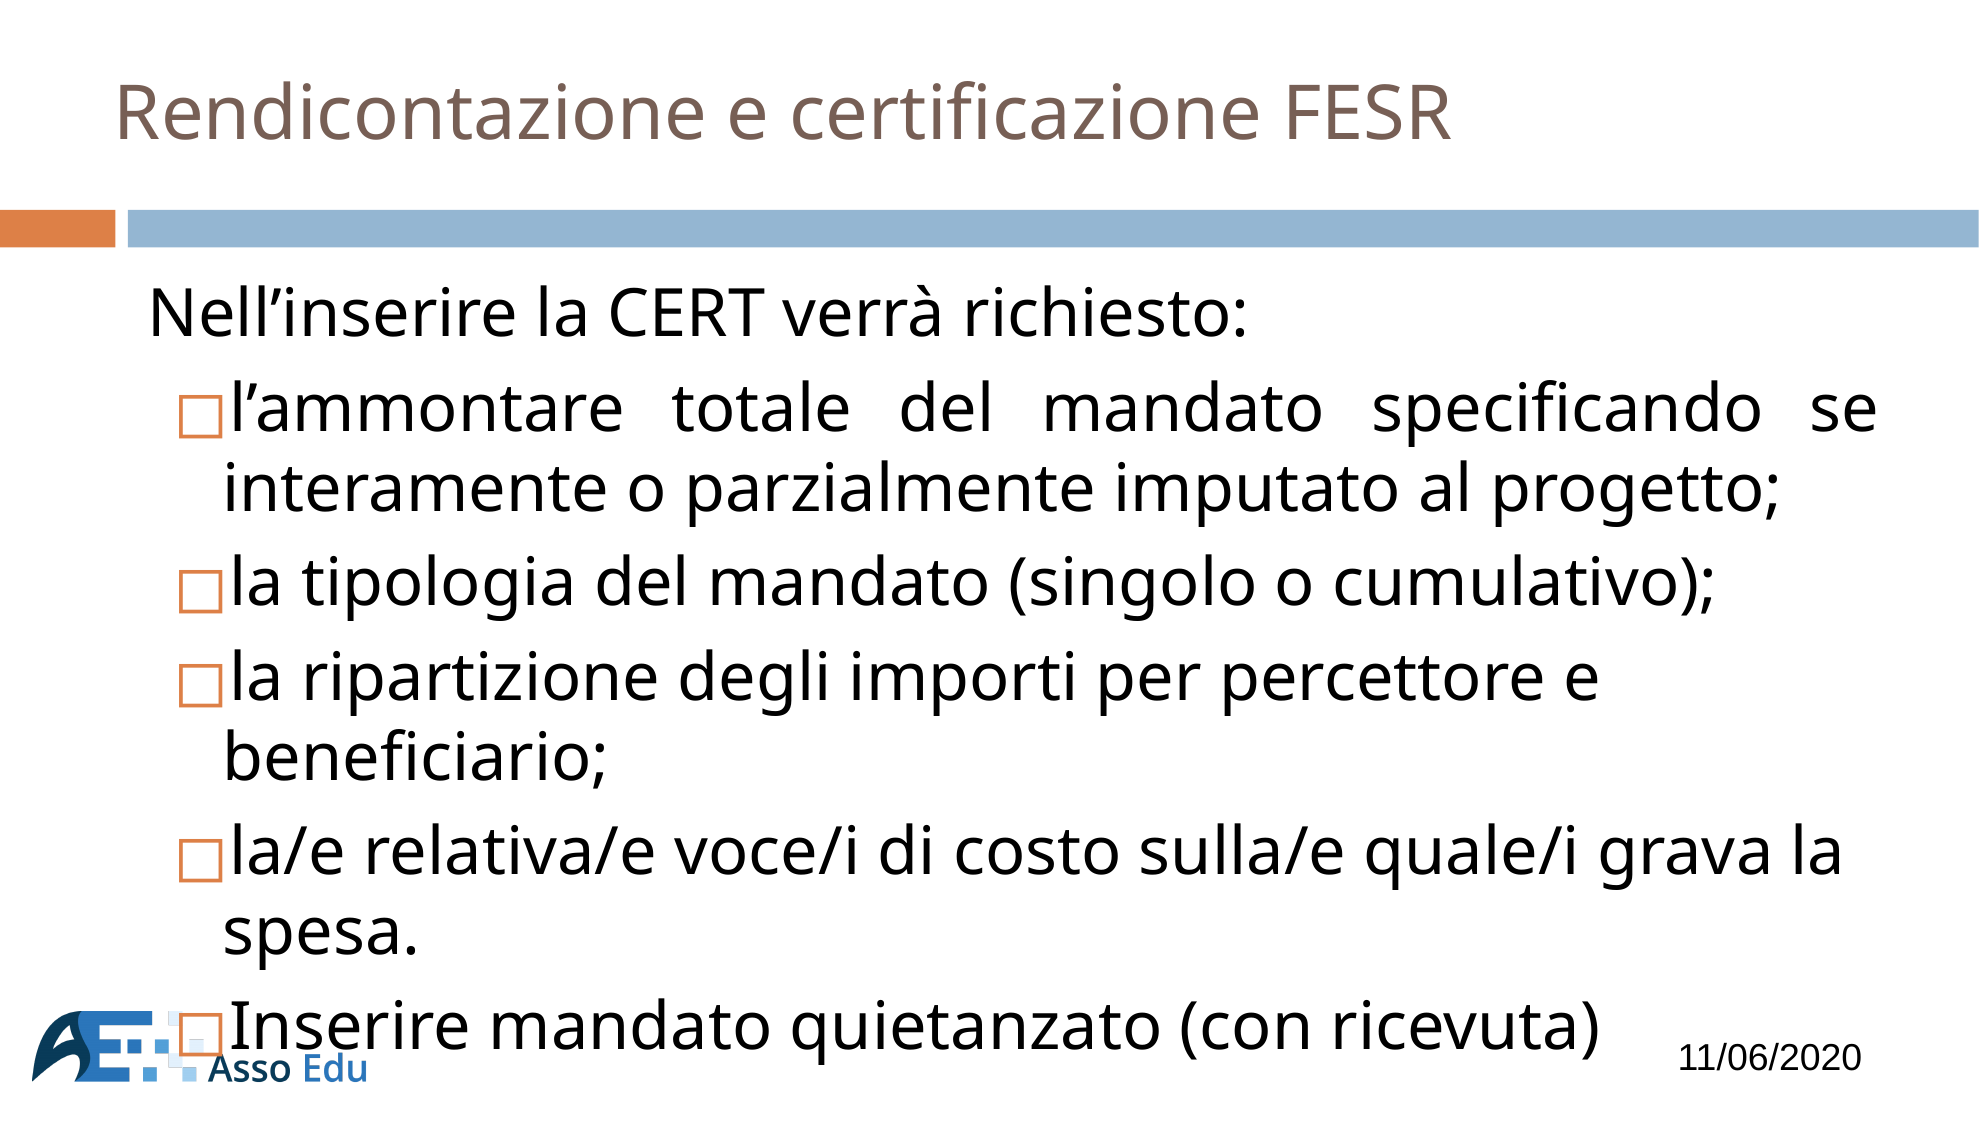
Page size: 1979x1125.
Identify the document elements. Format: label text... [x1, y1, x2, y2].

picture [32, 1011, 369, 1092]
list Nell’inserire la CERT verrà richiesto: l’ammontare totale del mandato specificando se interamente o parzialmente imputato al progetto; la tipologia del mandato (singolo o cumulativo); la ripartizione degli importi per percettore e beneficiario; la/e relativa/e voce/i di costo sulla/e quale/i grava la spesa. Inserire mandato quietanzato (con ricevuta) [132, 262, 1897, 1000]
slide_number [1662, 1025, 1897, 1083]
title Rendicontazione e certificazione FESR [98, 45, 1545, 173]
